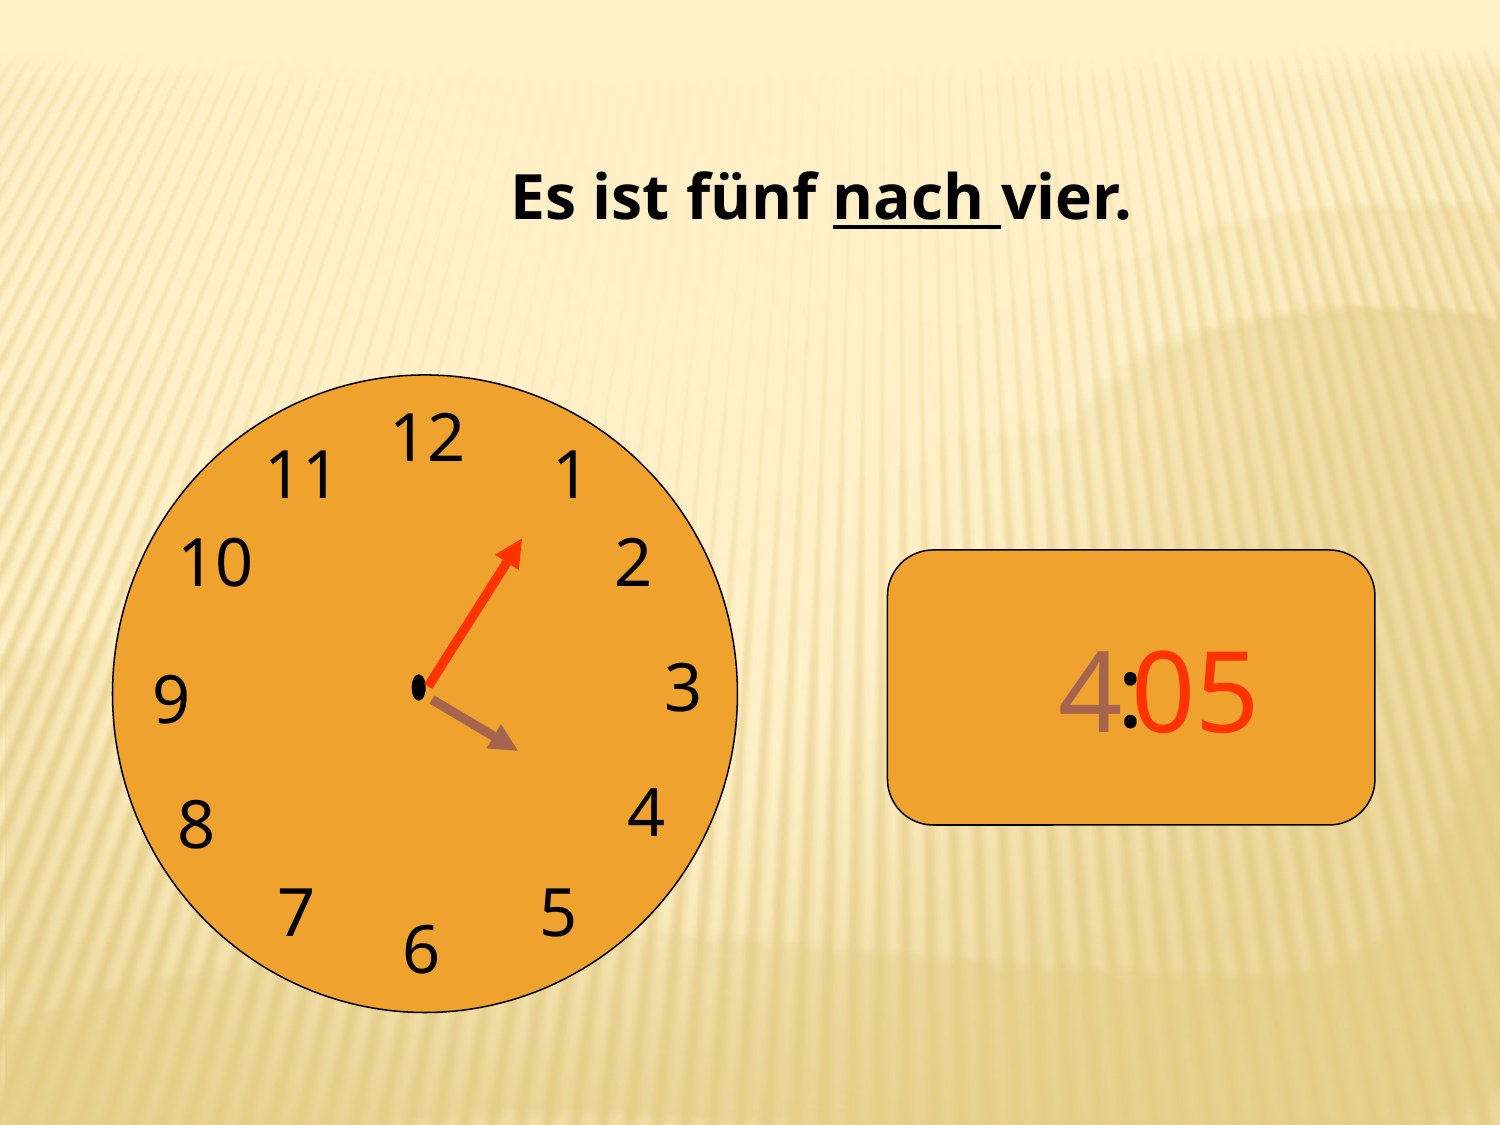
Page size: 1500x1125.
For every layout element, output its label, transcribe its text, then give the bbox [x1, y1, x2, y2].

text_box Es ist fünf nach vier. [495, 149, 1163, 240]
text_box 4 [950, 612, 1087, 763]
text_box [112, 374, 738, 1013]
text_box 05 [1087, 612, 1275, 763]
text_box : [887, 549, 1375, 826]
